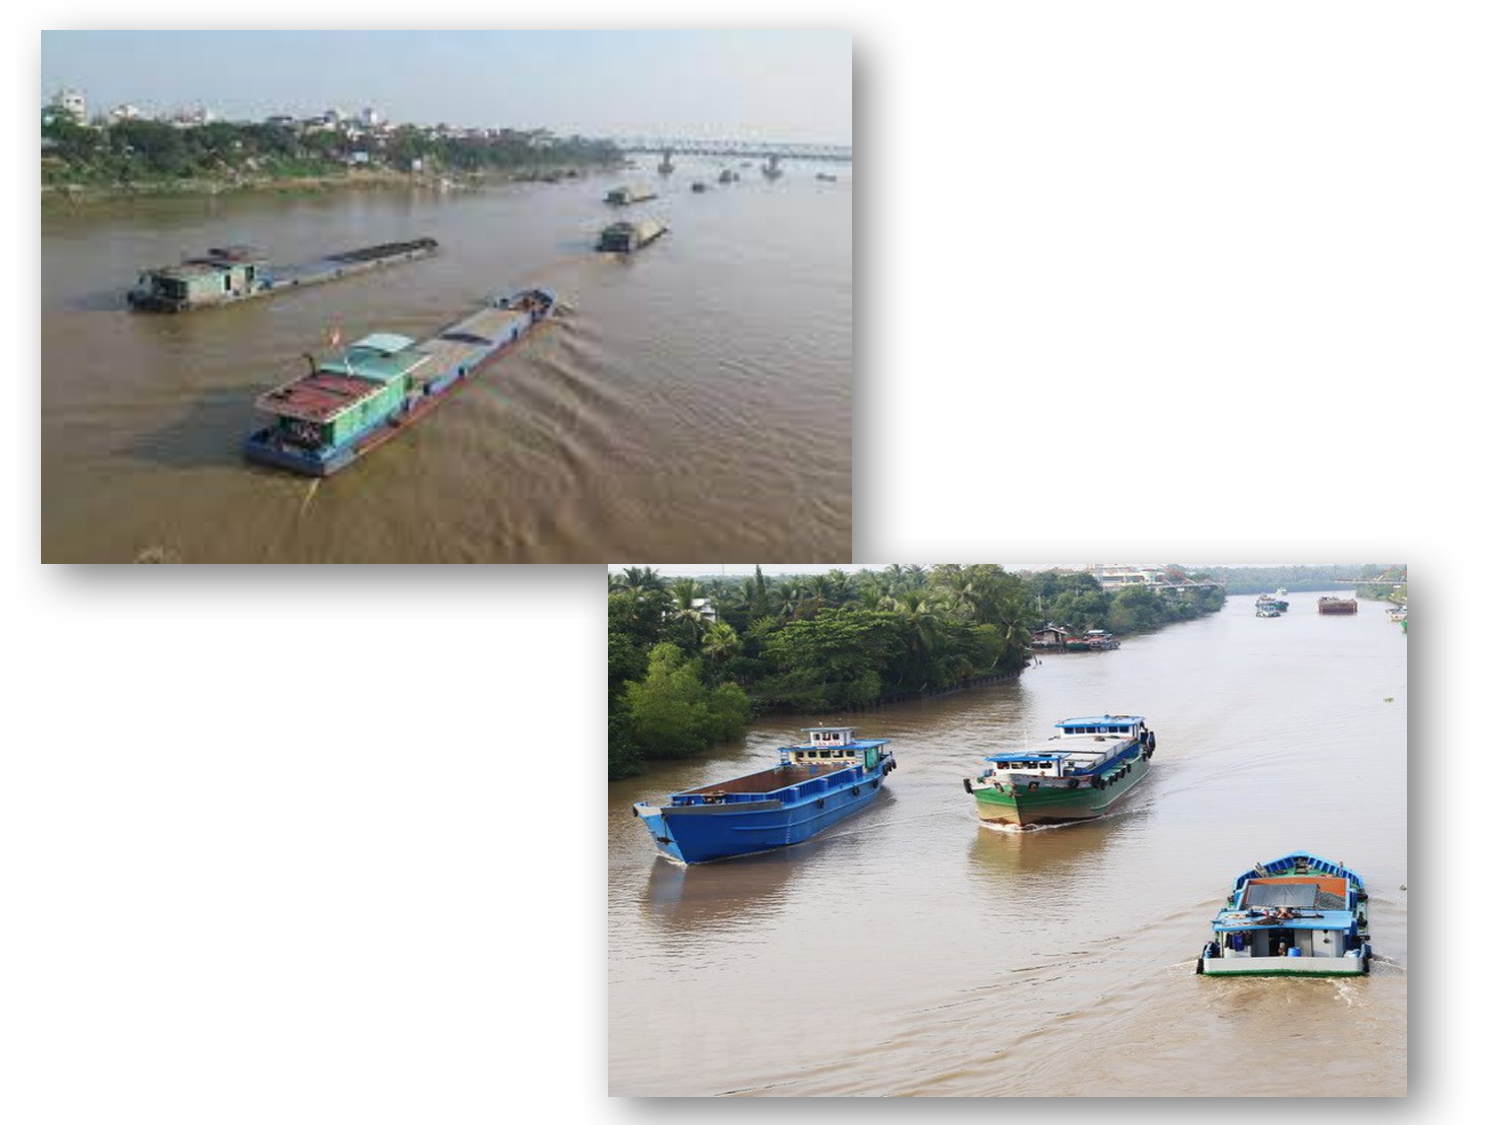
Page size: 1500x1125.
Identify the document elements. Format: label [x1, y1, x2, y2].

picture [40, 30, 1408, 1098]
